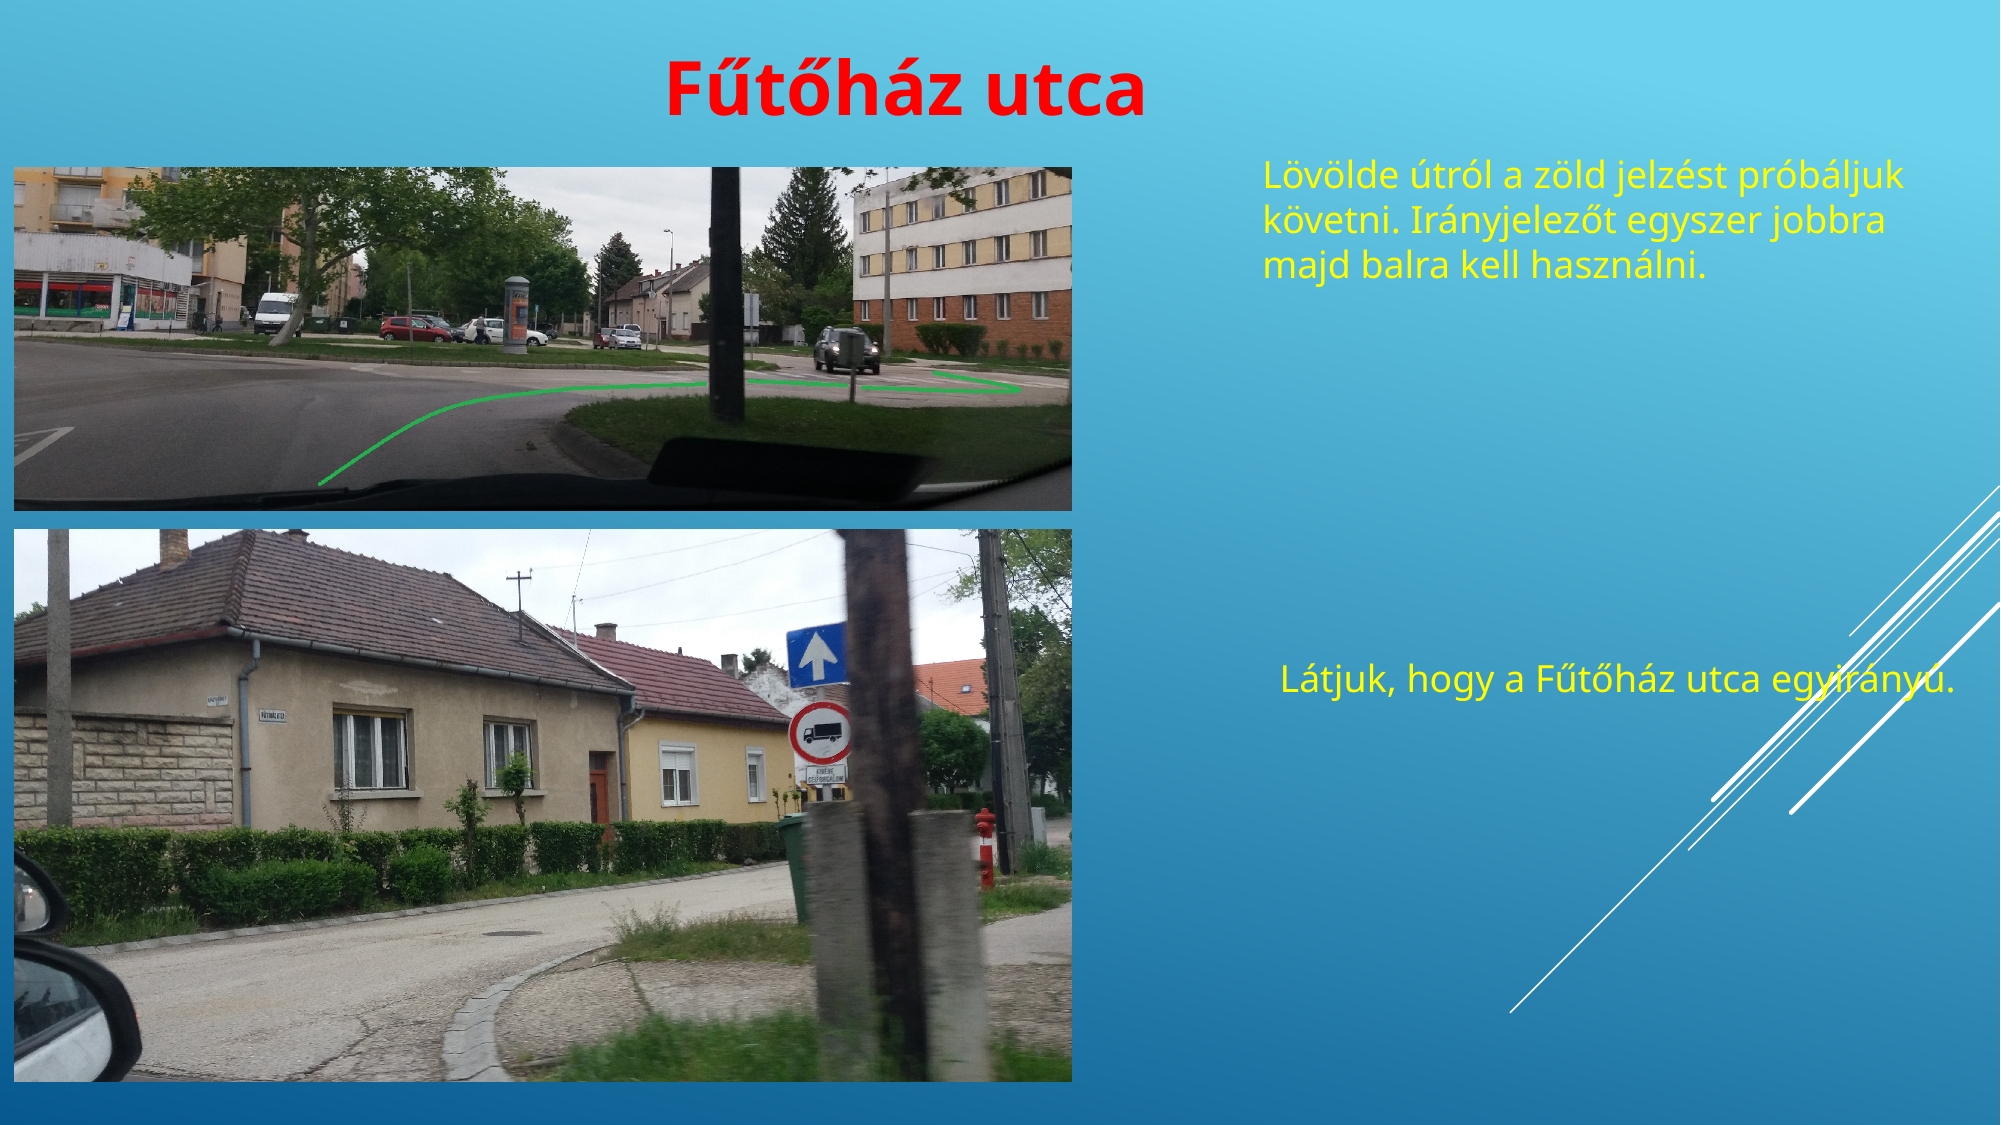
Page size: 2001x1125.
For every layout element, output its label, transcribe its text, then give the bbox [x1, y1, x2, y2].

text_box Lövölde útról a zöld jelzést próbáljuk követni. Irányjelezőt egyszer jobbra majd balra kell használni. [1247, 143, 1980, 294]
text_box Látjuk, hogy a Fűtőház utca egyirányú. [1264, 647, 1972, 707]
picture [14, 528, 1072, 1082]
text_box Fűtőház utca [565, 33, 1248, 138]
picture [14, 166, 1072, 511]
